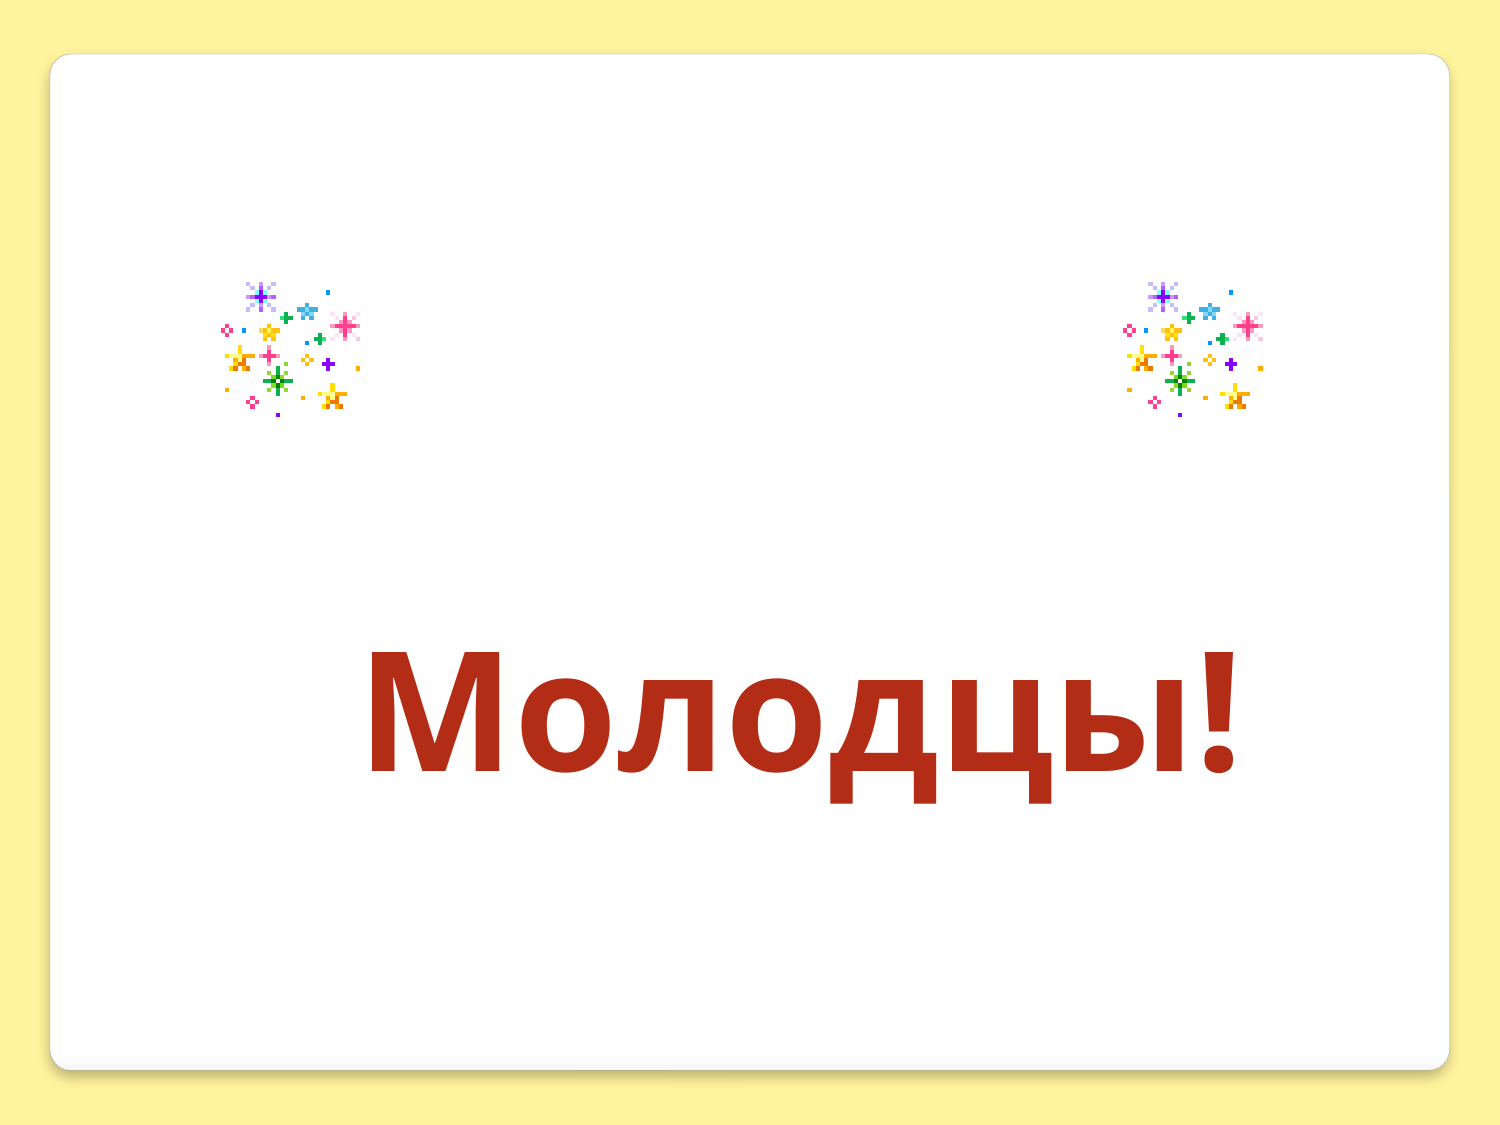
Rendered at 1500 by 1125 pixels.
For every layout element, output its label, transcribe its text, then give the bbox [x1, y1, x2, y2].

text_box Молодцы! [269, 597, 1332, 813]
picture [984, 105, 1407, 612]
picture [81, 105, 505, 612]
